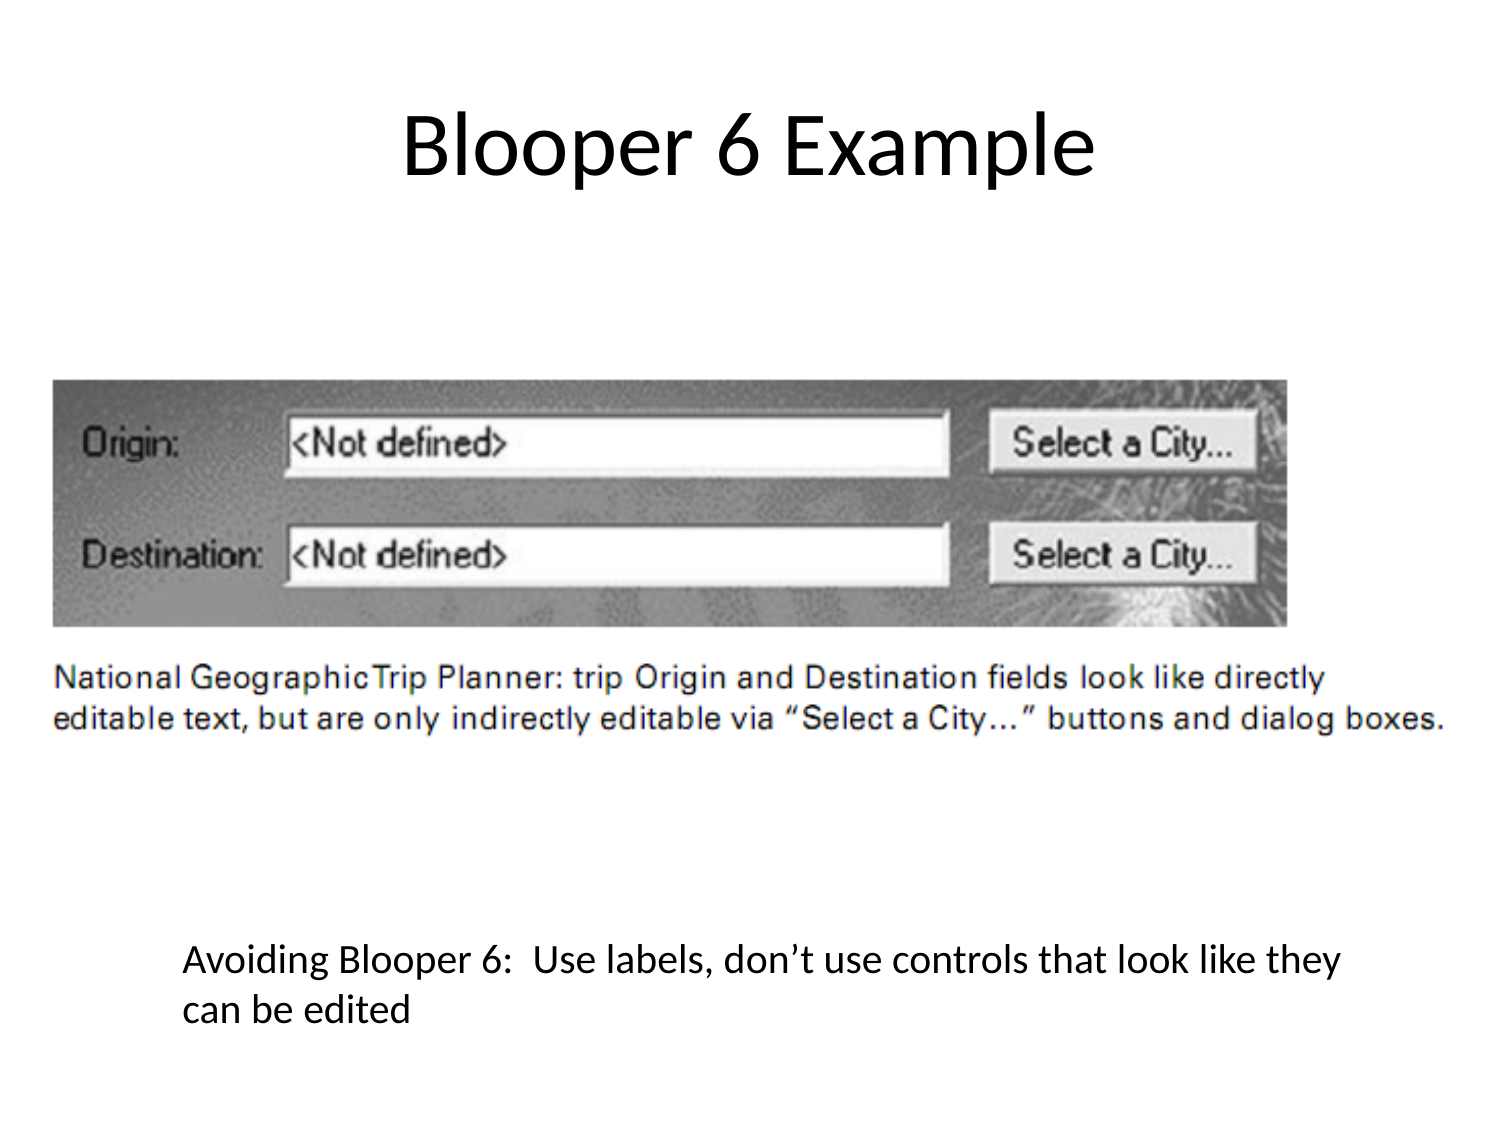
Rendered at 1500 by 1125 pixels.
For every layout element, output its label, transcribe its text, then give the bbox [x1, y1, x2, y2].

title Blooper 6 Example [75, 45, 1425, 233]
text_box Avoiding Blooper 6: Use labels, don’t use controls that look like they can be edited [167, 924, 1358, 1040]
picture [37, 362, 1459, 751]
